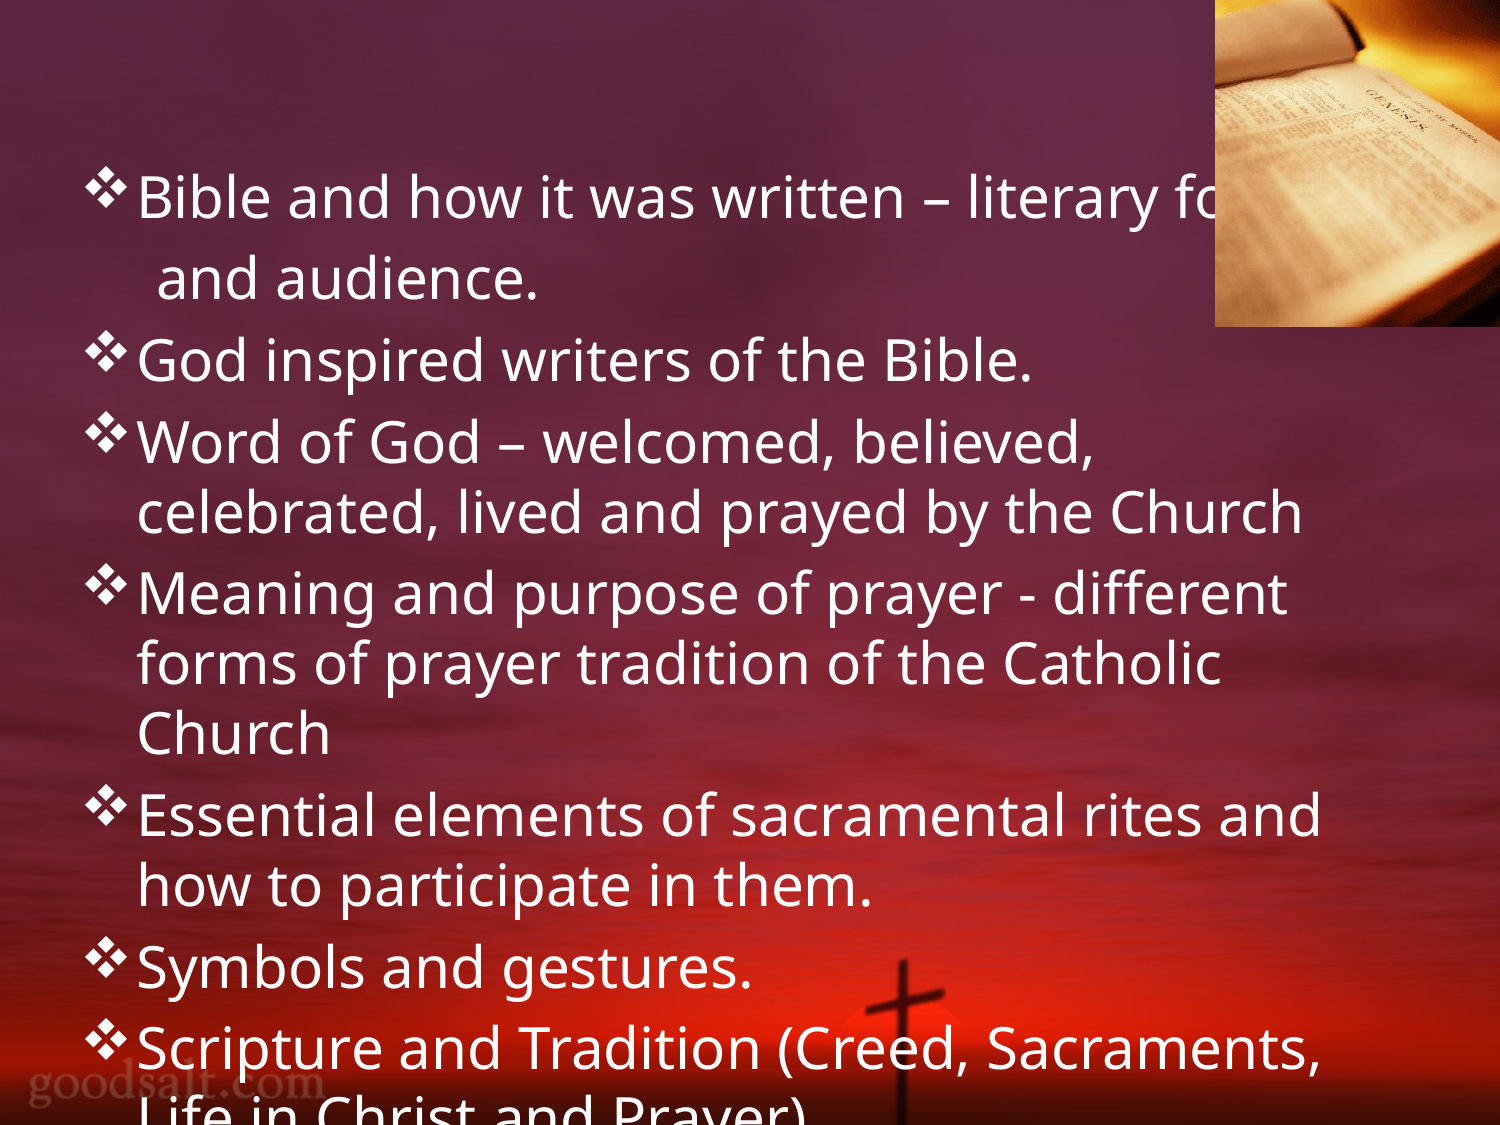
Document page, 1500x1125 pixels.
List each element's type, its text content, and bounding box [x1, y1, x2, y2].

list Bible and how it was written – literary forms and audience. God inspired writers of the Bible. Word of God – welcomed, believed, celebrated, lived and prayed by the Church Meaning and purpose of prayer - different forms of prayer tradition of the Catholic Church Essential elements of sacramental rites and how to participate in them. Symbols and gestures. Scripture and Tradition (Creed, Sacraments, Life in Christ and Prayer) [64, 152, 1415, 895]
picture [0, 0, 1500, 1125]
